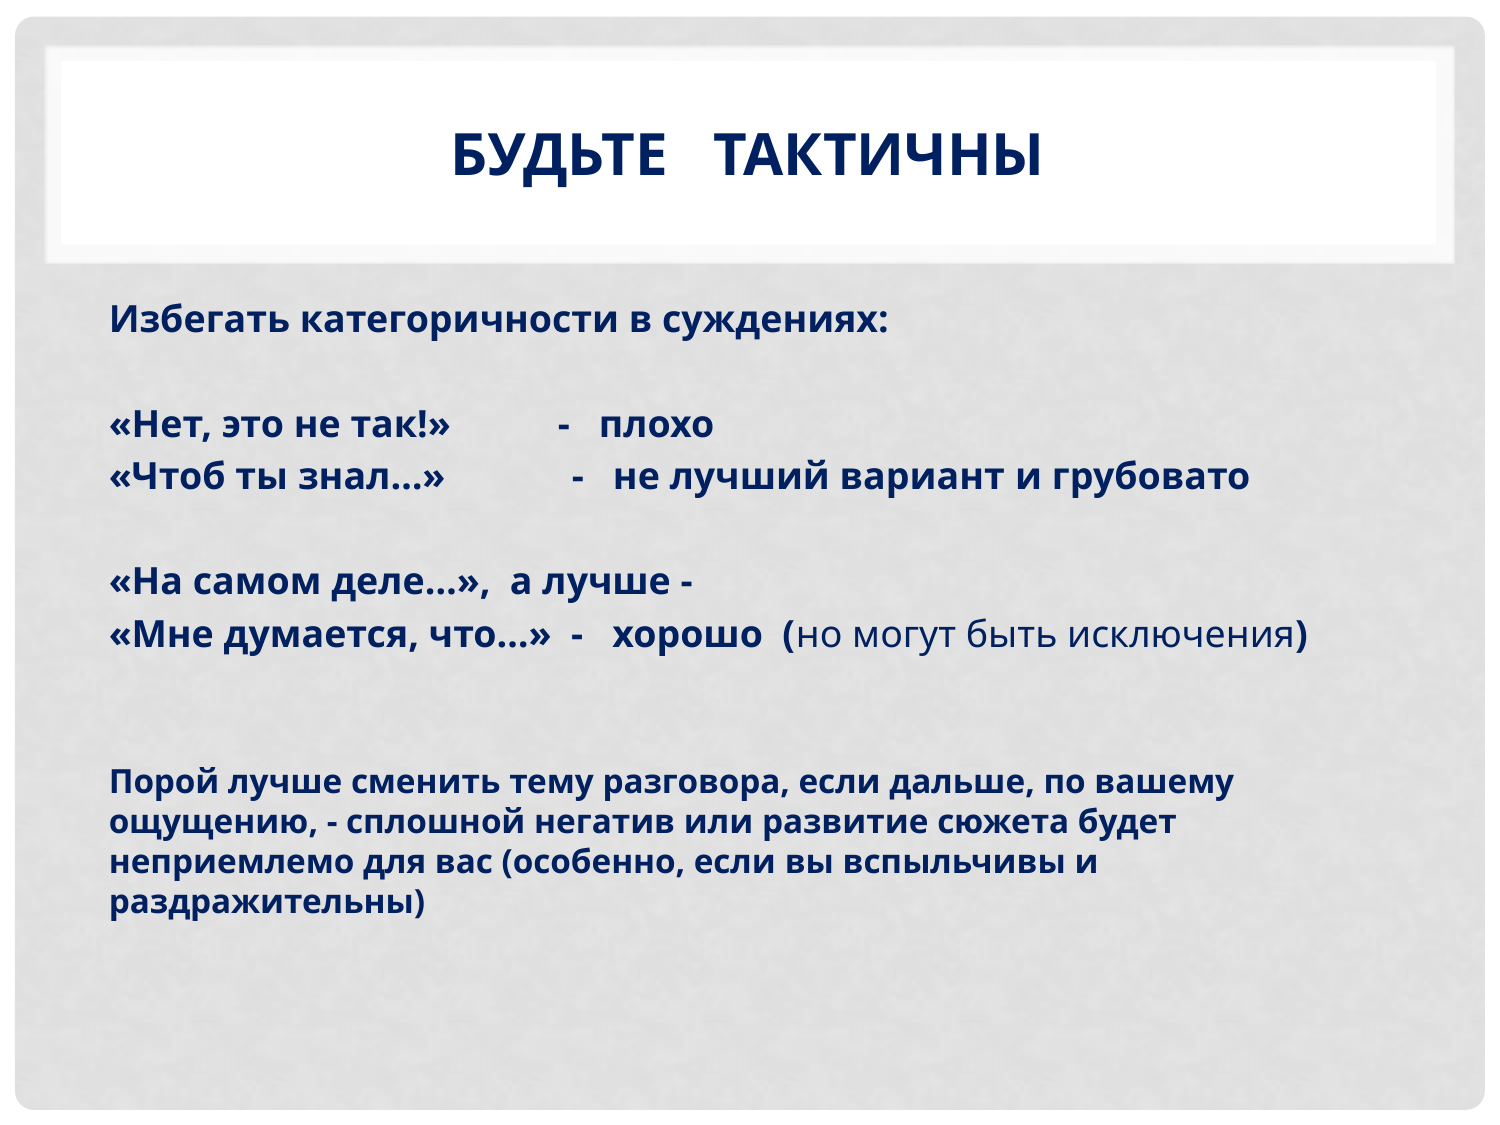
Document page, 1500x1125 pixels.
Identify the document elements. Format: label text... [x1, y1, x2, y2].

list Избегать категоричности в суждениях: «Нет, это не так!» - плохо «Чтоб ты знал…» - не лучший вариант и грубовато «На самом деле…», а лучше - «Мне думается, что…» - хорошо (но могут быть исключения) Порой лучше сменить тему разговора, если дальше, по вашему ощущению, - сплошной негатив или развитие сюжета будет неприемлемо для вас (особенно, если вы вспыльчивы и раздражительны) [75, 287, 1425, 1005]
title Будьте тактичны [69, 66, 1425, 238]
